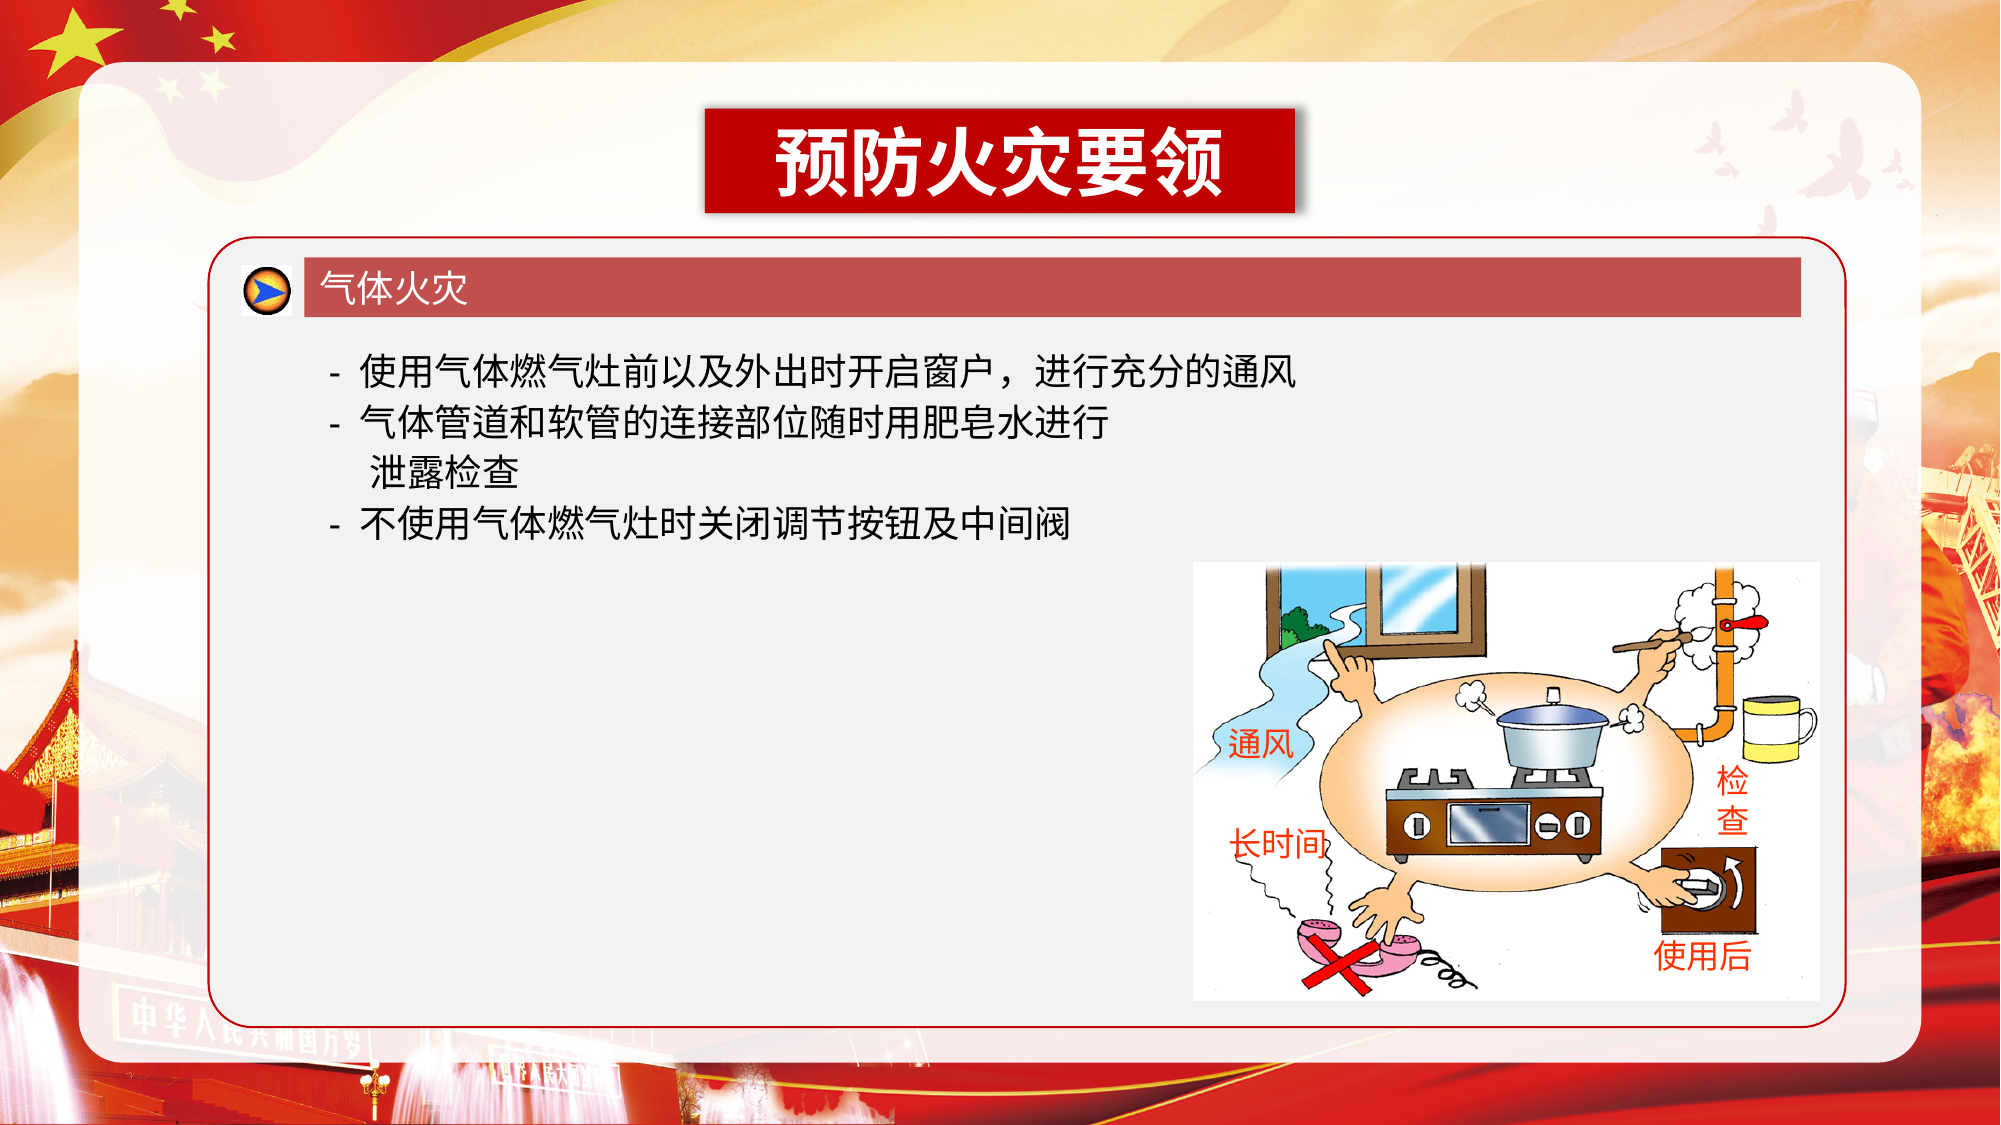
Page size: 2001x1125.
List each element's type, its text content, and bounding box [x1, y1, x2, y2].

text_box 预防火灾要领 [704, 108, 1295, 214]
picture [0, 0, 2000, 1125]
text_box [77, 61, 1923, 1064]
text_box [241, 257, 1820, 1001]
text_box [207, 236, 1847, 1029]
